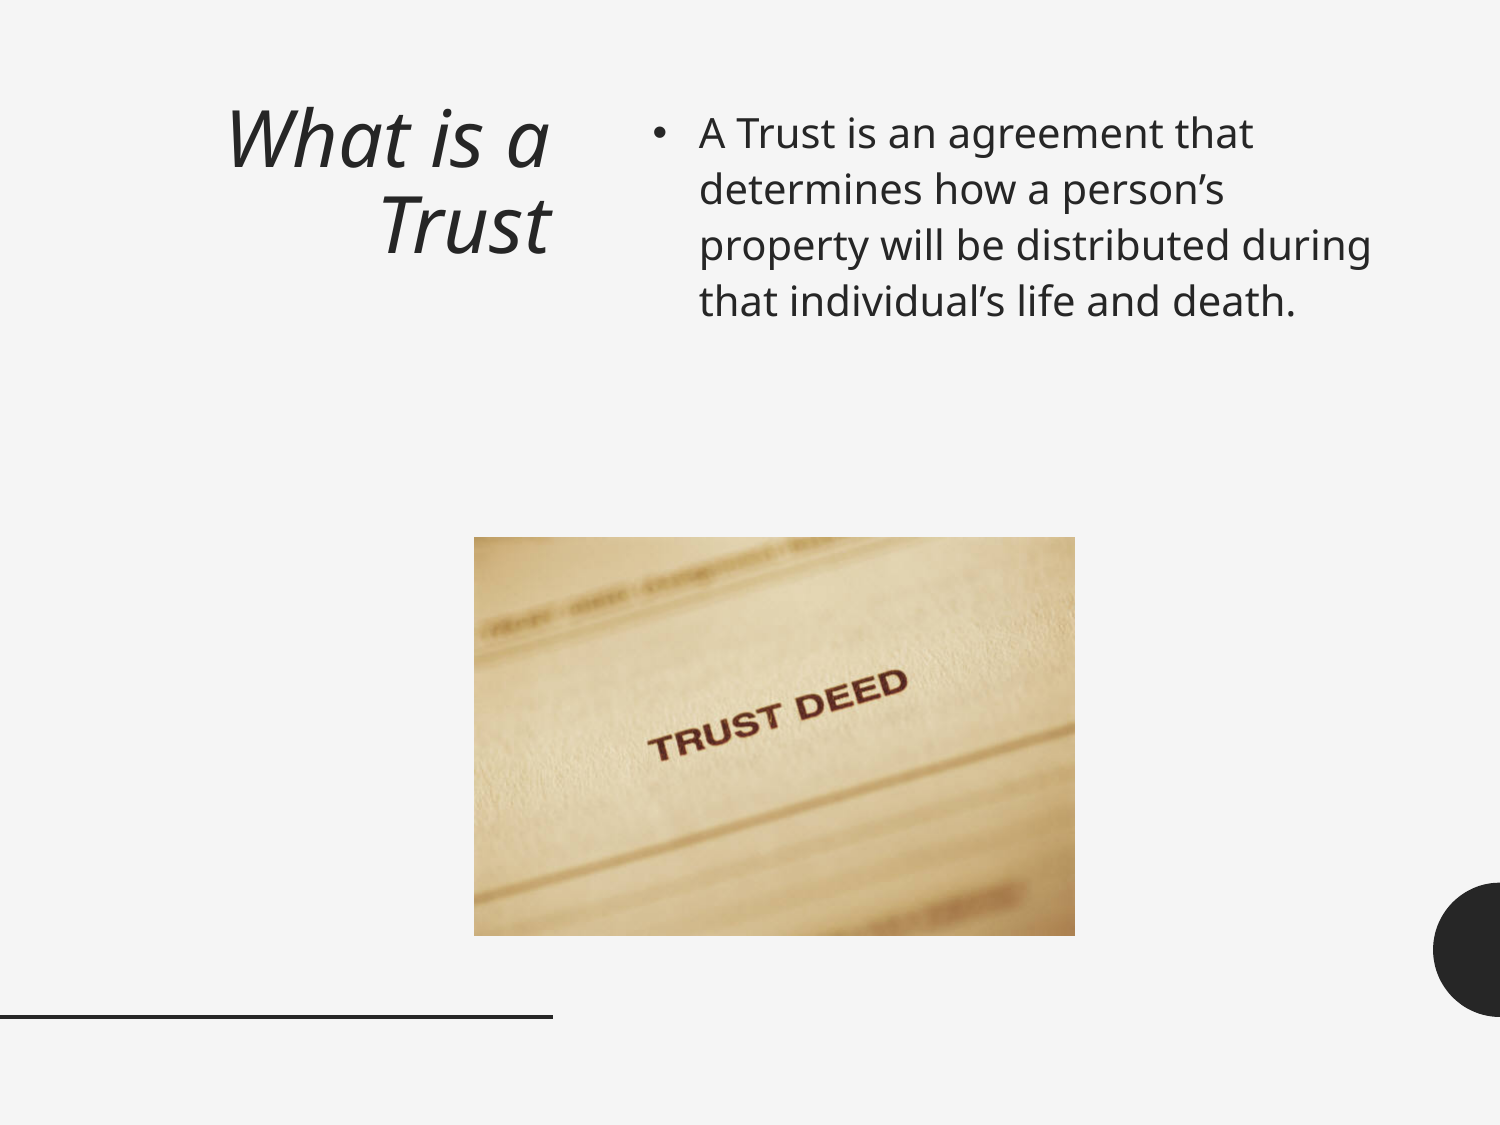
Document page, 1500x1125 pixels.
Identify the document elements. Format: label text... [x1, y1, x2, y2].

list A Trust is an agreement that determines how a person’s property will be distributed during that individual’s life and death. [637, 93, 1407, 1022]
picture [474, 537, 1075, 936]
title What is a Trust [93, 91, 566, 905]
